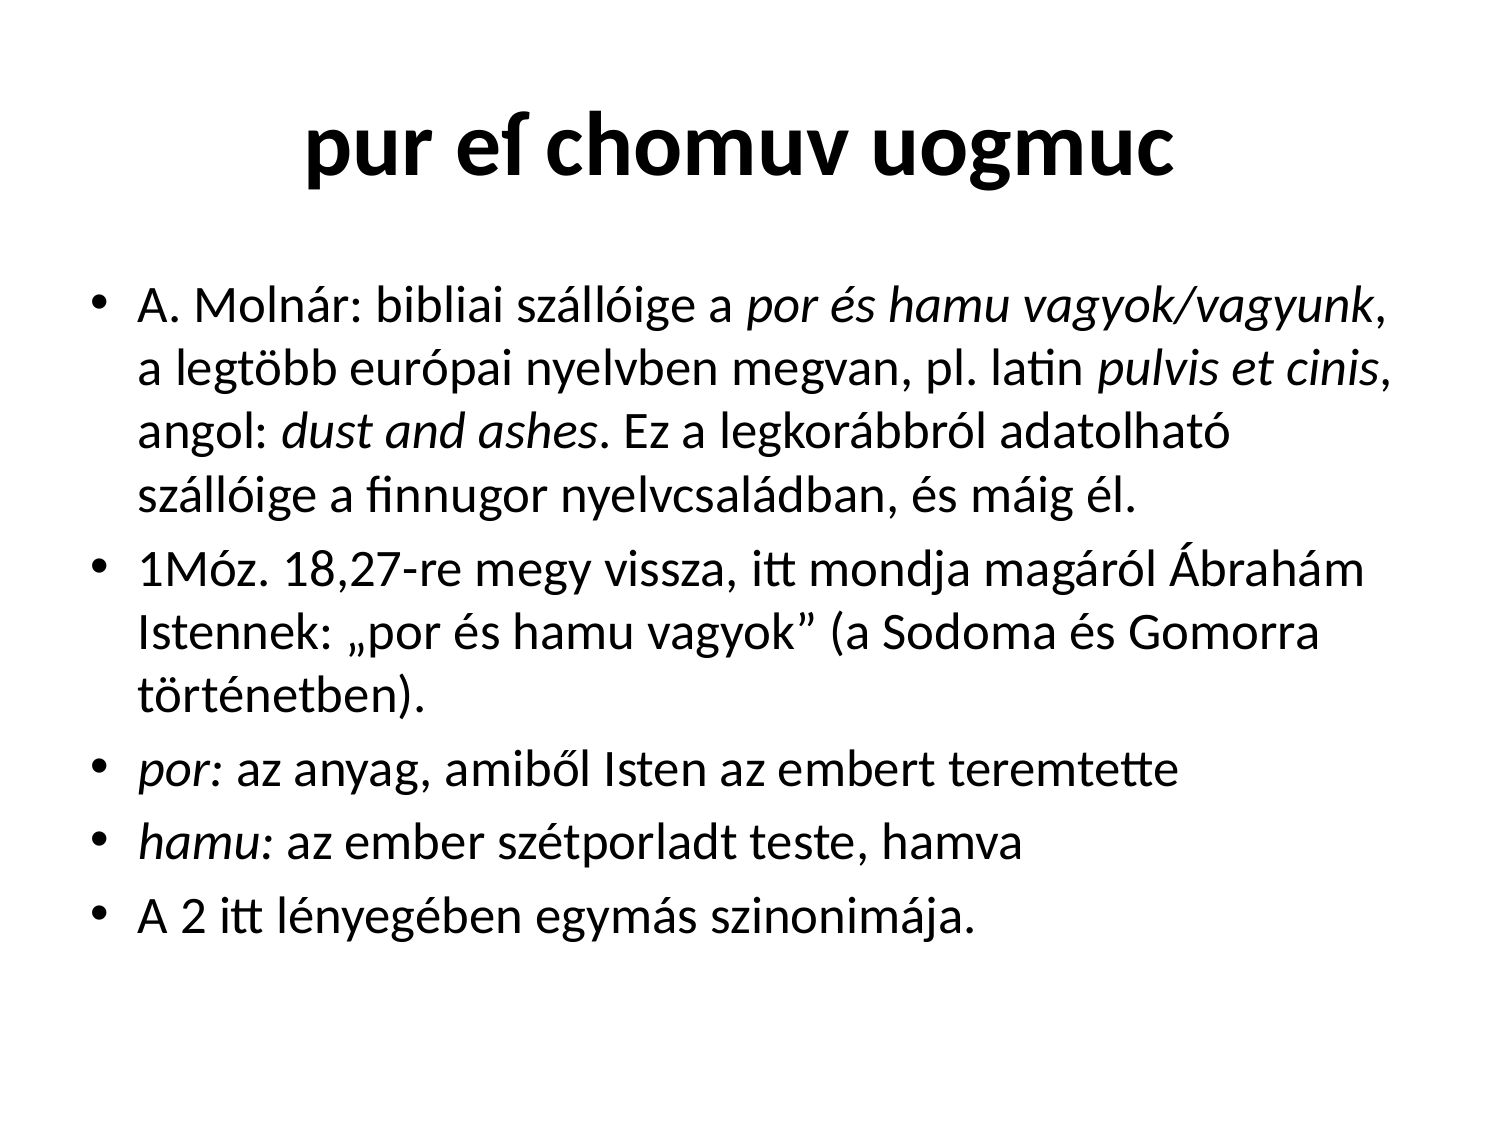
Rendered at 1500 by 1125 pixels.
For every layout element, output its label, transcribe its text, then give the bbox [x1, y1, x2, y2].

list A. Molnár: bibliai szállóige a por és hamu vagyok/vagyunk, a legtöbb európai nyelvben megvan, pl. latin pulvis et cinis, angol: dust and ashes. Ez a legkorábbról adatolható szállóige a finnugor nyelvcsaládban, és máig él. 1Móz. 18,27-re megy vissza, itt mondja magáról Ábrahám Istennek: „por és hamu vagyok” (a Sodoma és Gomorra történetben). por: az anyag, amiből Isten az embert teremtette hamu: az ember szétporladt teste, hamva A 2 itt lényegében egymás szinonimája. [75, 262, 1425, 1005]
title pur eſ chomuv uogmuc [75, 45, 1425, 233]
